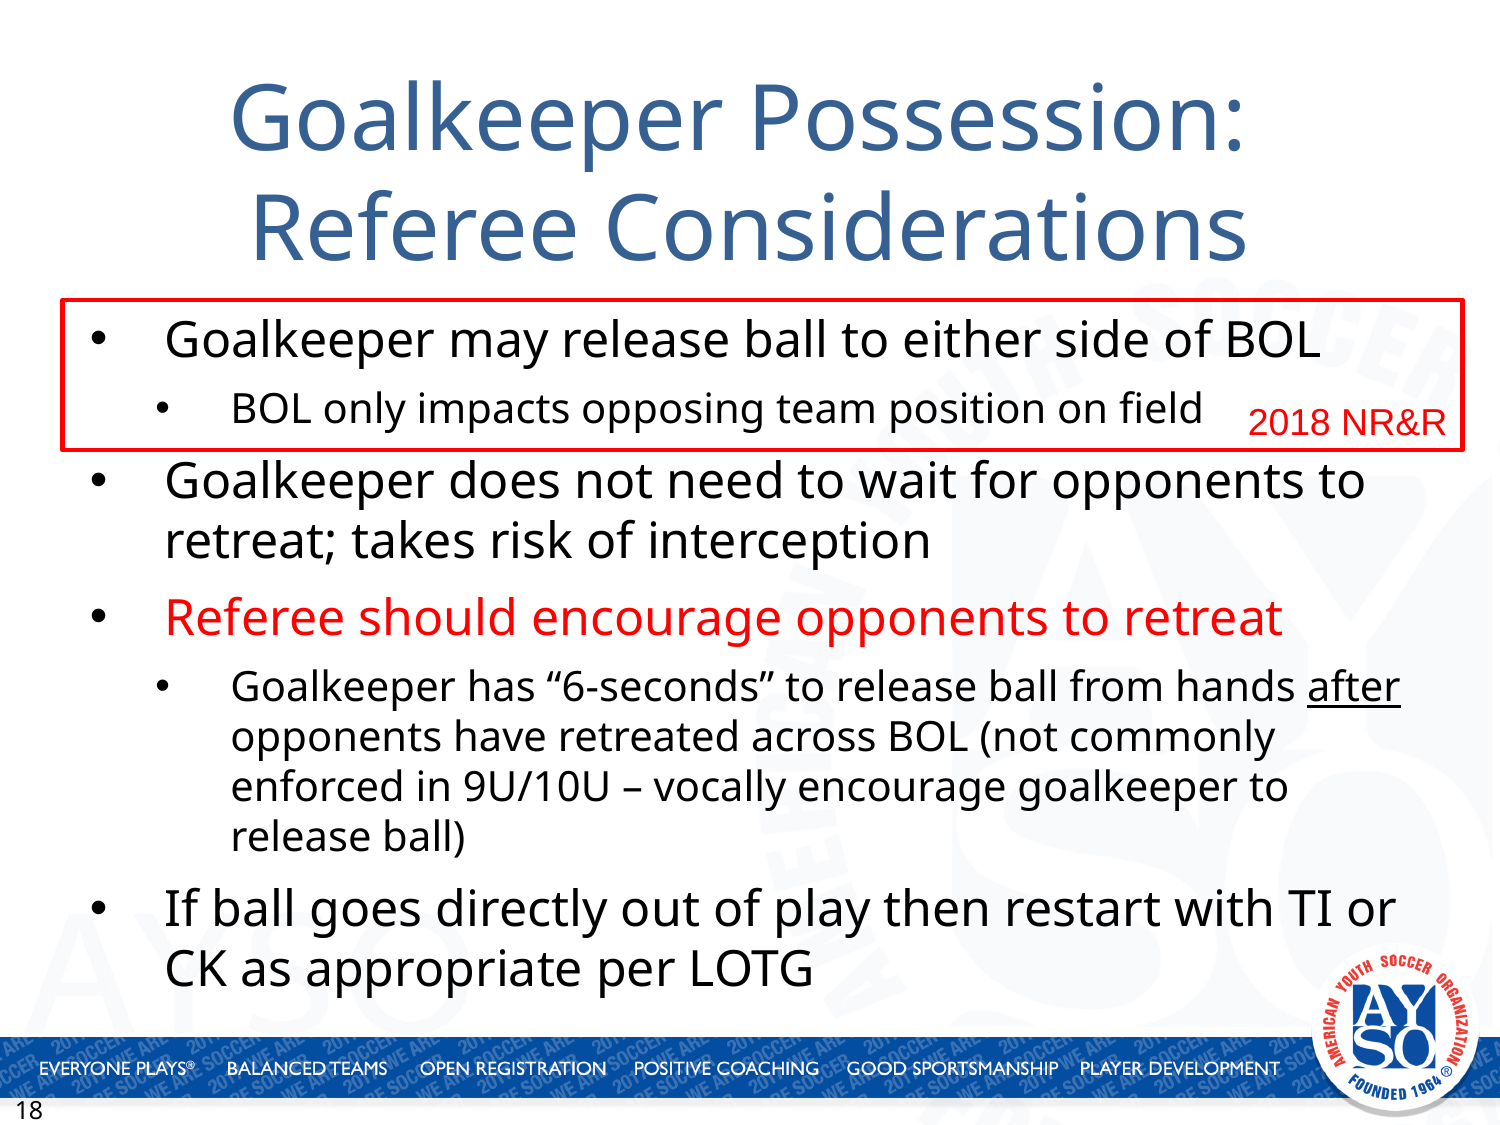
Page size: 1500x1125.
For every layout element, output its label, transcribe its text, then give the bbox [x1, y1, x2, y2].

title Goalkeeper Possession: Referee Considerations [75, 75, 1425, 262]
text_box 2018 NR&R [62, 299, 1463, 450]
list Goalkeeper may release ball to either side of BOL BOL only impacts opposing team position on field Goalkeeper does not need to wait for opponents to retreat; takes risk of interception Referee should encourage opponents to retreat Goalkeeper has “6-seconds” to release ball from hands after opponents have retreated across BOL (not commonly enforced in 9U/10U – vocally encourage goalkeeper to release ball) If ball goes directly out of play then restart with TI or CK as appropriate per LOTG [75, 450, 1425, 1013]
picture [0, 0, 1500, 1125]
slide_number 18 [0, 1100, 150, 1123]
